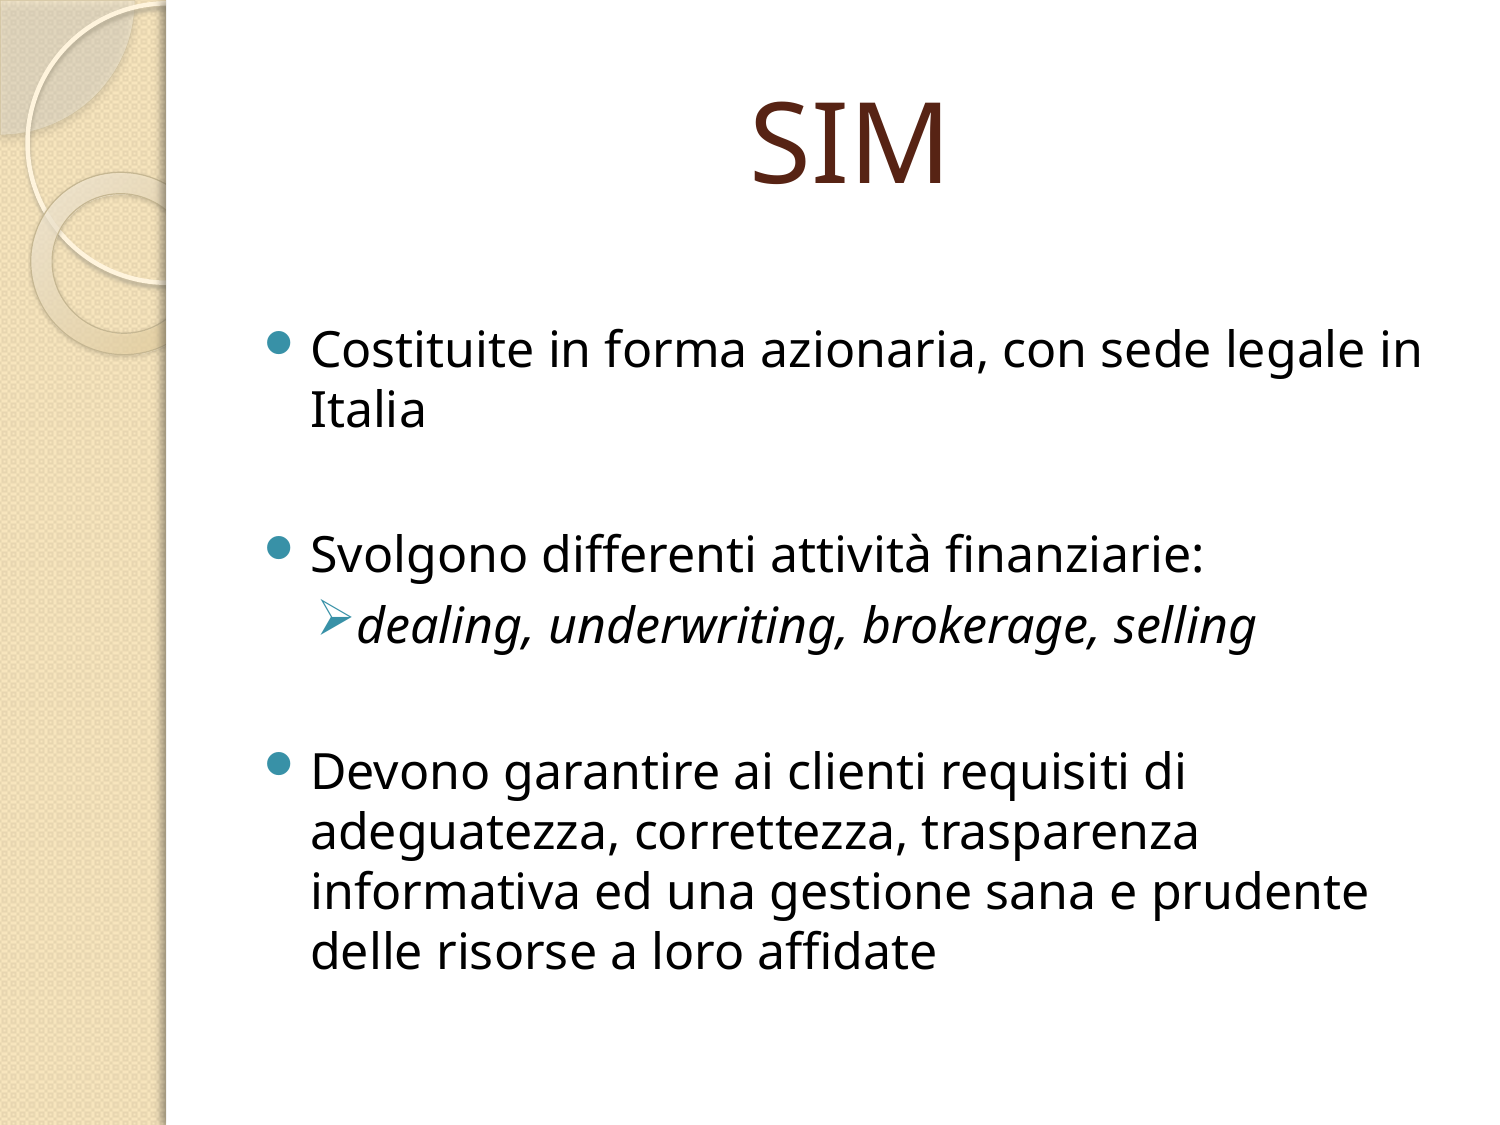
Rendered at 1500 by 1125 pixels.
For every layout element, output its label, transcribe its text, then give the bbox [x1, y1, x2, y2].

title SIM [235, 45, 1466, 233]
list Costituite in forma azionaria, con sede legale in Italia Svolgono differenti attività finanziarie: dealing, underwriting, brokerage, selling Devono garantire ai clienti requisiti di adeguatezza, correttezza, trasparenza informativa ed una gestione sana e prudente delle risorse a loro affidate [235, 237, 1466, 1026]
